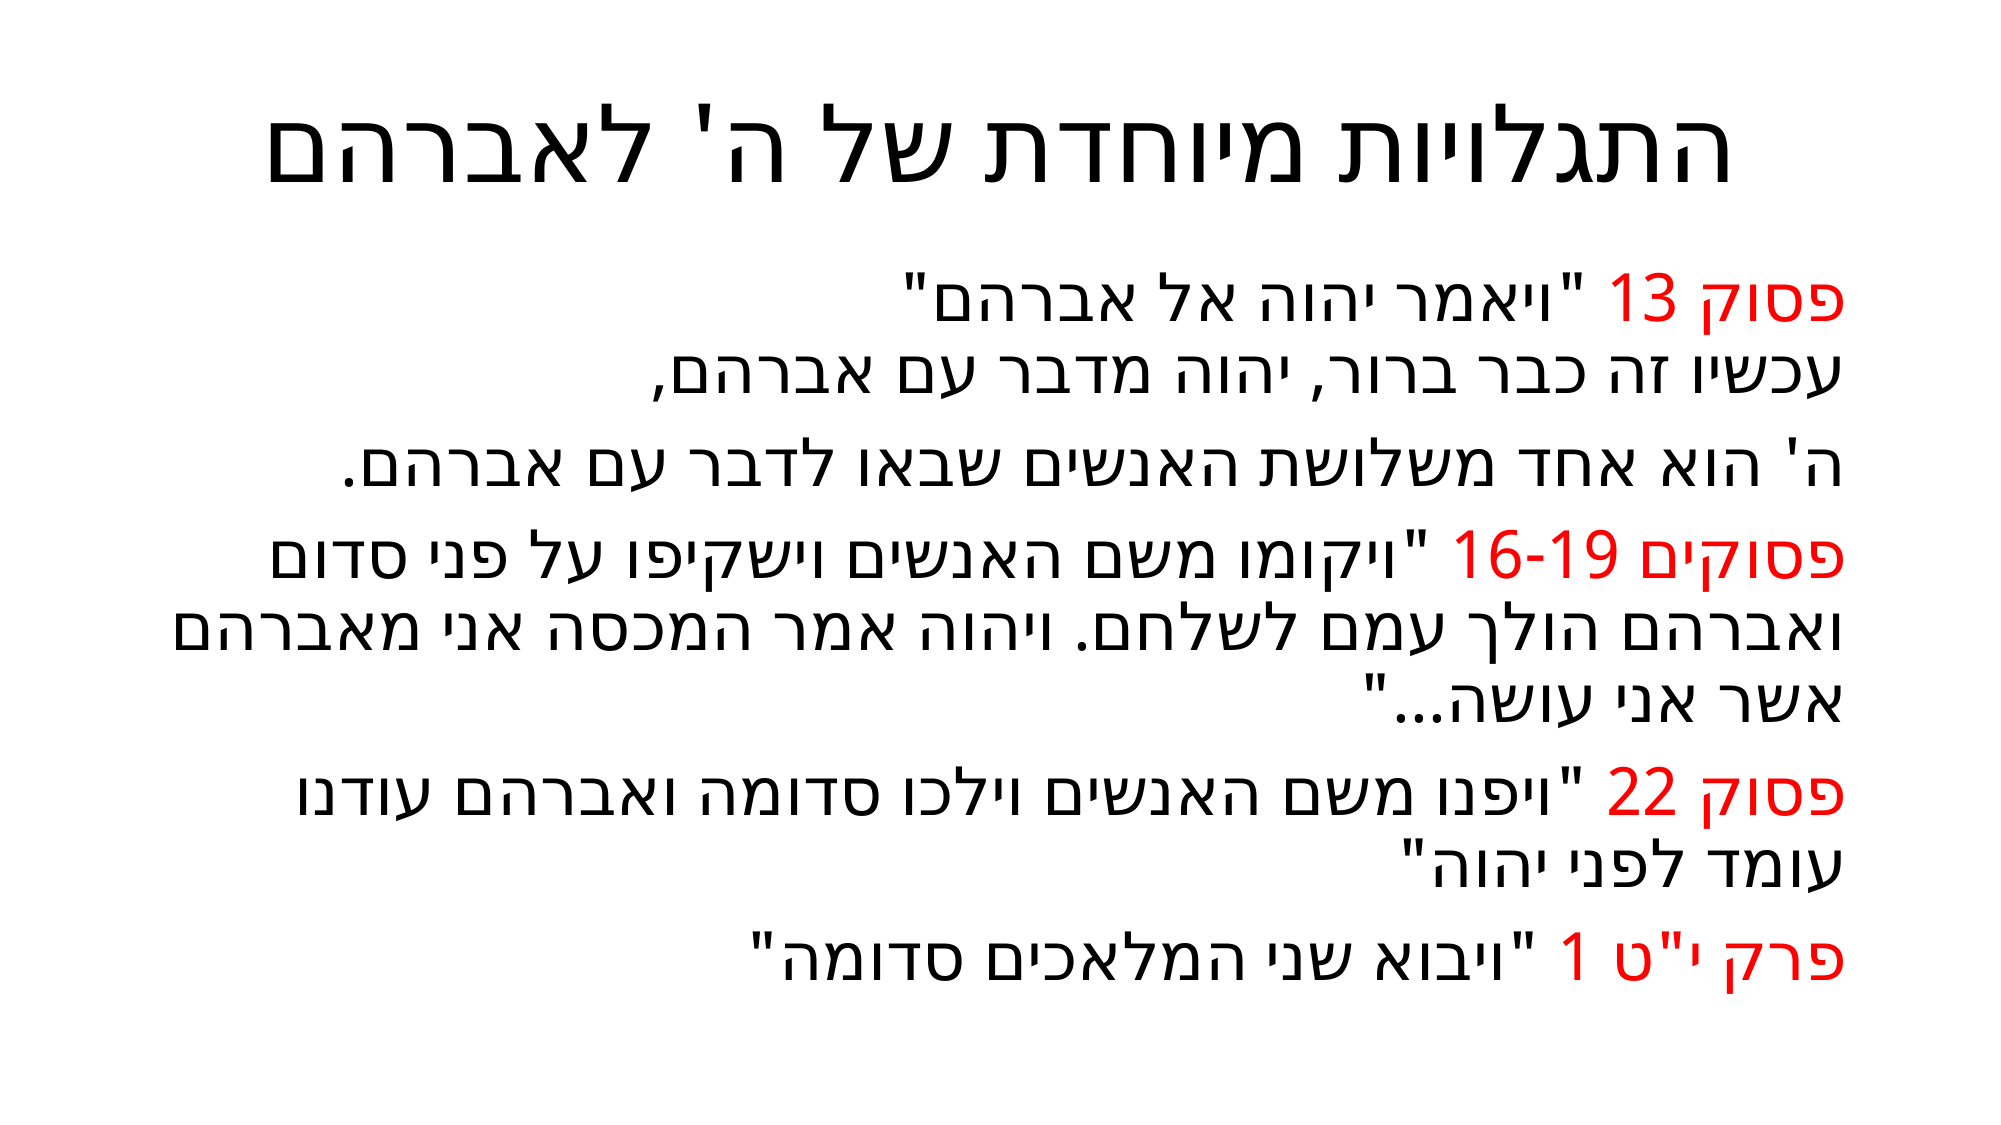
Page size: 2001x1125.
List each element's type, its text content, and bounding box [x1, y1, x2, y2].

list פסוק 13 "ויאמר יהוה אל אברהם" עכשיו זה כבר ברור, יהוה מדבר עם אברהם, ה' הוא אחד משלושת האנשים שבאו לדבר עם אברהם. פסוקים 16-19 "ויקומו משם האנשים וישקיפו על פני סדום ואברהם הולך עמם לשלחם. ויהוה אמר המכסה אני מאברהם אשר אני עושה..." פסוק 22 "ויפנו משם האנשים וילכו סדומה ואברהם עודנו עומד לפני יהוה" פרק י"ט 1 "ויבוא שני המלאכים סדומה" [137, 256, 1863, 1111]
title התגלויות מיוחדת של ה' לאברהם [137, 38, 1863, 256]
